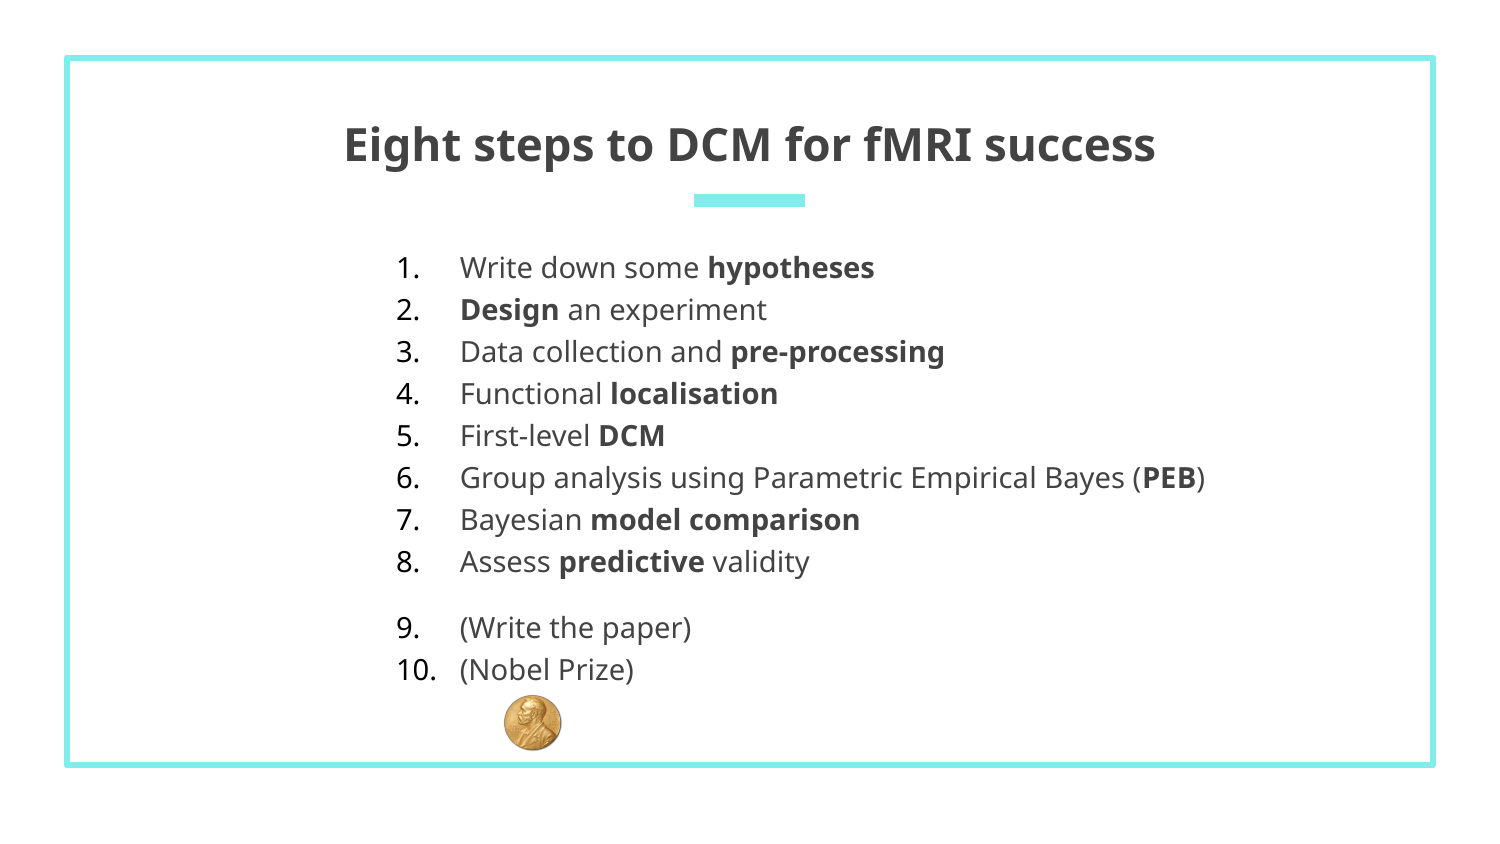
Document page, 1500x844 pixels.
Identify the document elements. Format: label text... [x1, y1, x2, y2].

title Eight steps to DCM for fMRI success [0, 35, 1500, 186]
text_box Write down some hypotheses Design an experiment Data collection and pre-processing Functional localisation First-level DCM Group analysis using Parametric Empirical Bayes (PEB) Bayesian model comparison Assess predictive validity (Write the paper) (Nobel Prize) [358, 235, 1239, 694]
picture [503, 693, 563, 753]
